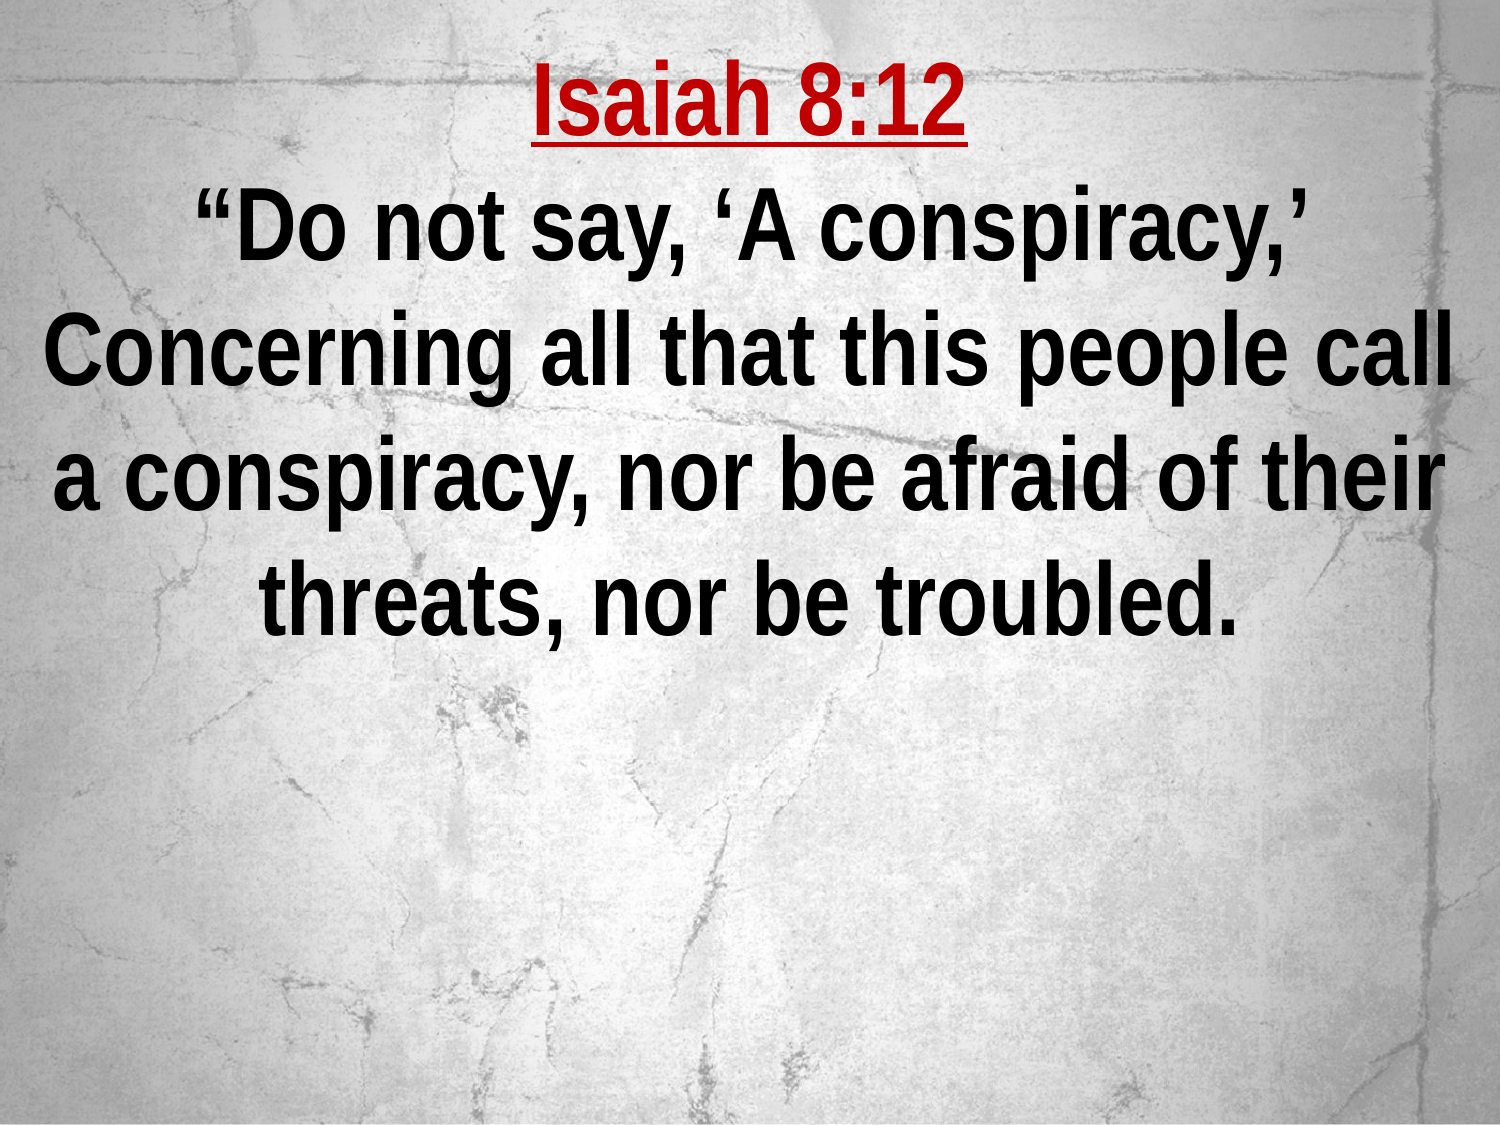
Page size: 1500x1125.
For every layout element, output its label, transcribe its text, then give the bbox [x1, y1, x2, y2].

text_box Isaiah 8:12 “Do not say, ‘A conspiracy,’ Concerning all that this people call a conspiracy, nor be afraid of their threats, nor be troubled. [0, 24, 1500, 664]
